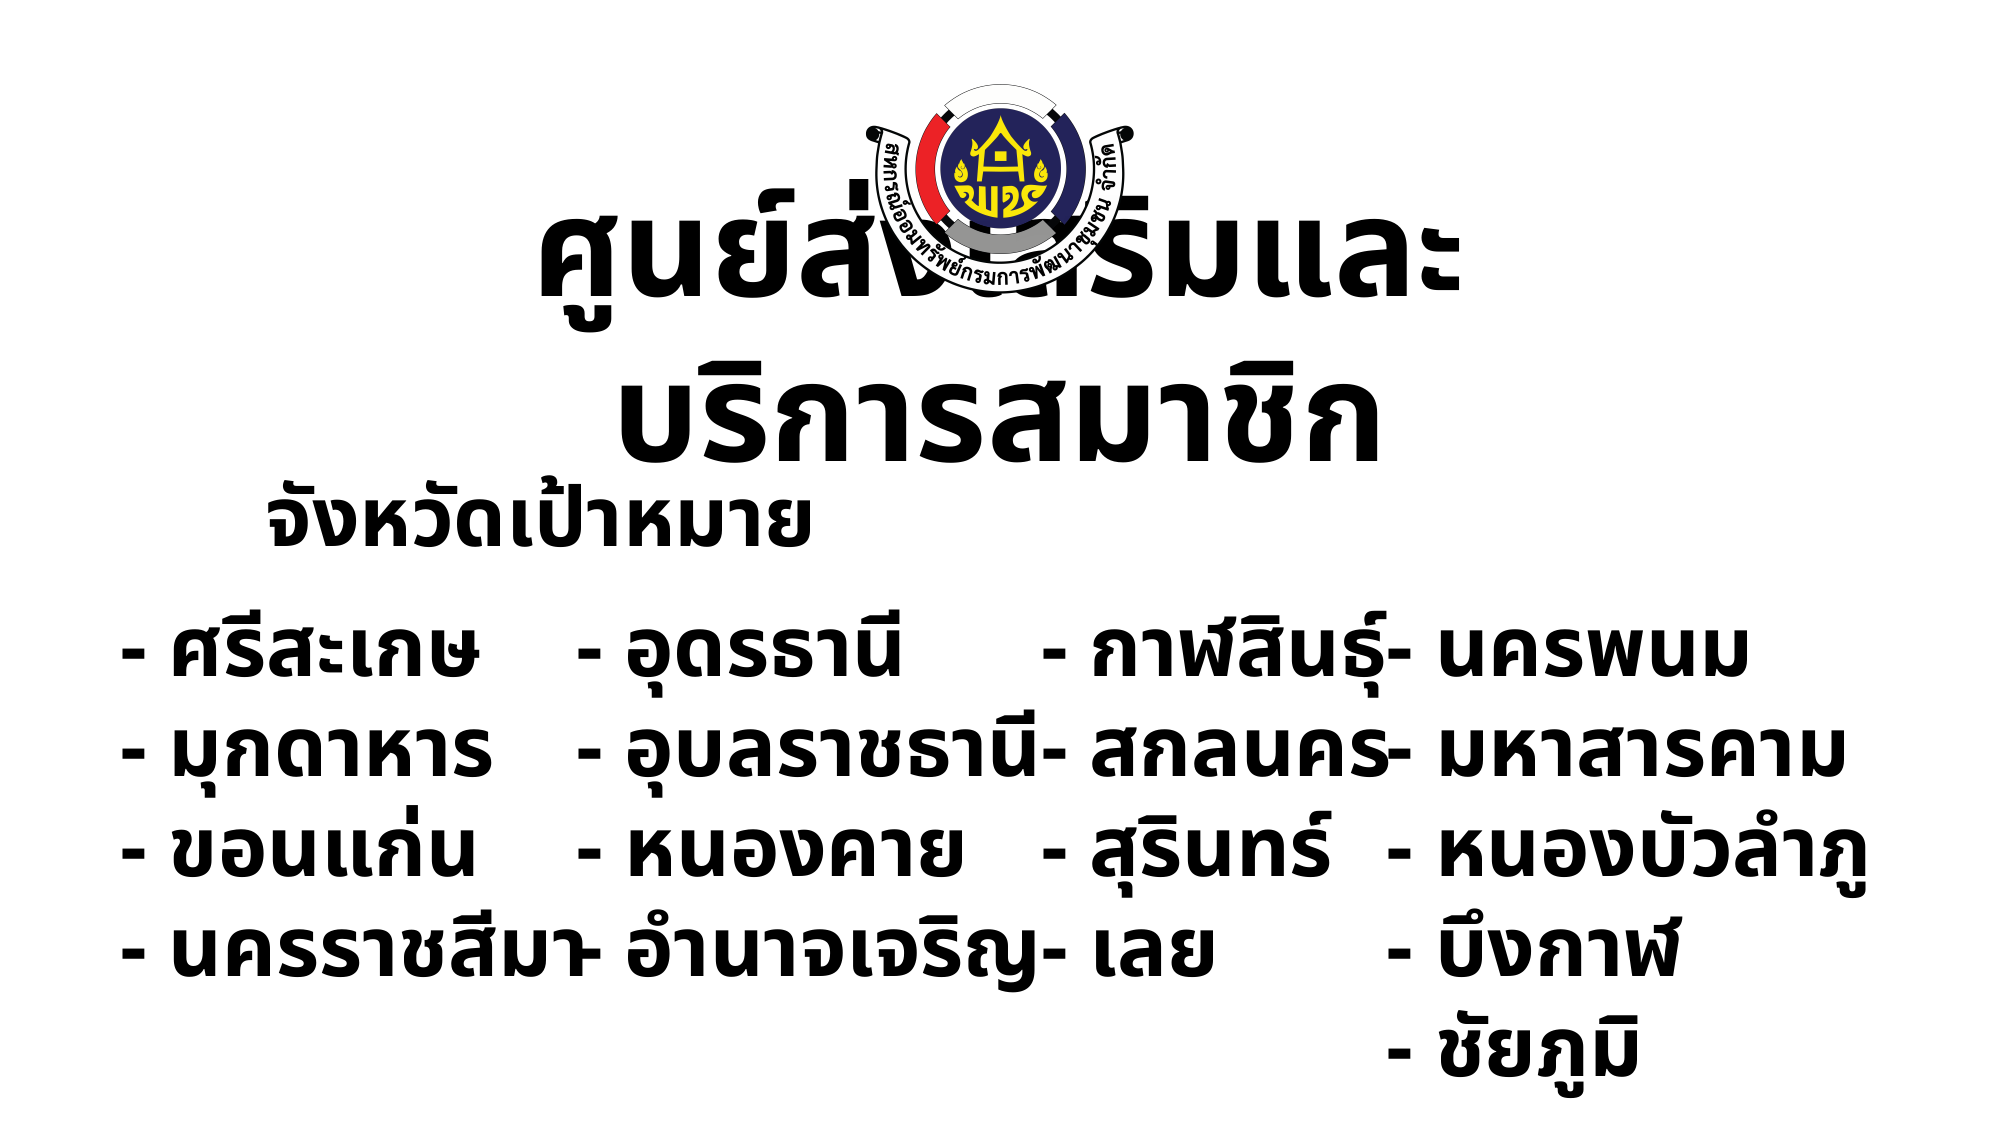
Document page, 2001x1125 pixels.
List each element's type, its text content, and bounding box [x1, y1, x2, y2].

text_box - นครพนม - มหาสารคาม - หนองบัวลำภู - บึงกาฬ - ชัยภูมิ [1371, 586, 1887, 1101]
text_box - อุดรธานี - อุบลราชธานี - หนองคาย - อำนาจเจริญ [561, 586, 1026, 1001]
subtitle จังหวัดเป้าหมาย [243, 455, 840, 586]
title ศูนย์ส่งเสริมและบริการสมาชิก [361, 255, 1638, 497]
text_box - กาฬสินธุ์ - สกลนคร - สุรินทร์ - เลย [1026, 586, 1371, 1001]
picture [865, 42, 1134, 311]
text_box - ศรีสะเกษ - มุกดาหาร - ขอนแก่น - นครราชสีมา [105, 586, 561, 1001]
